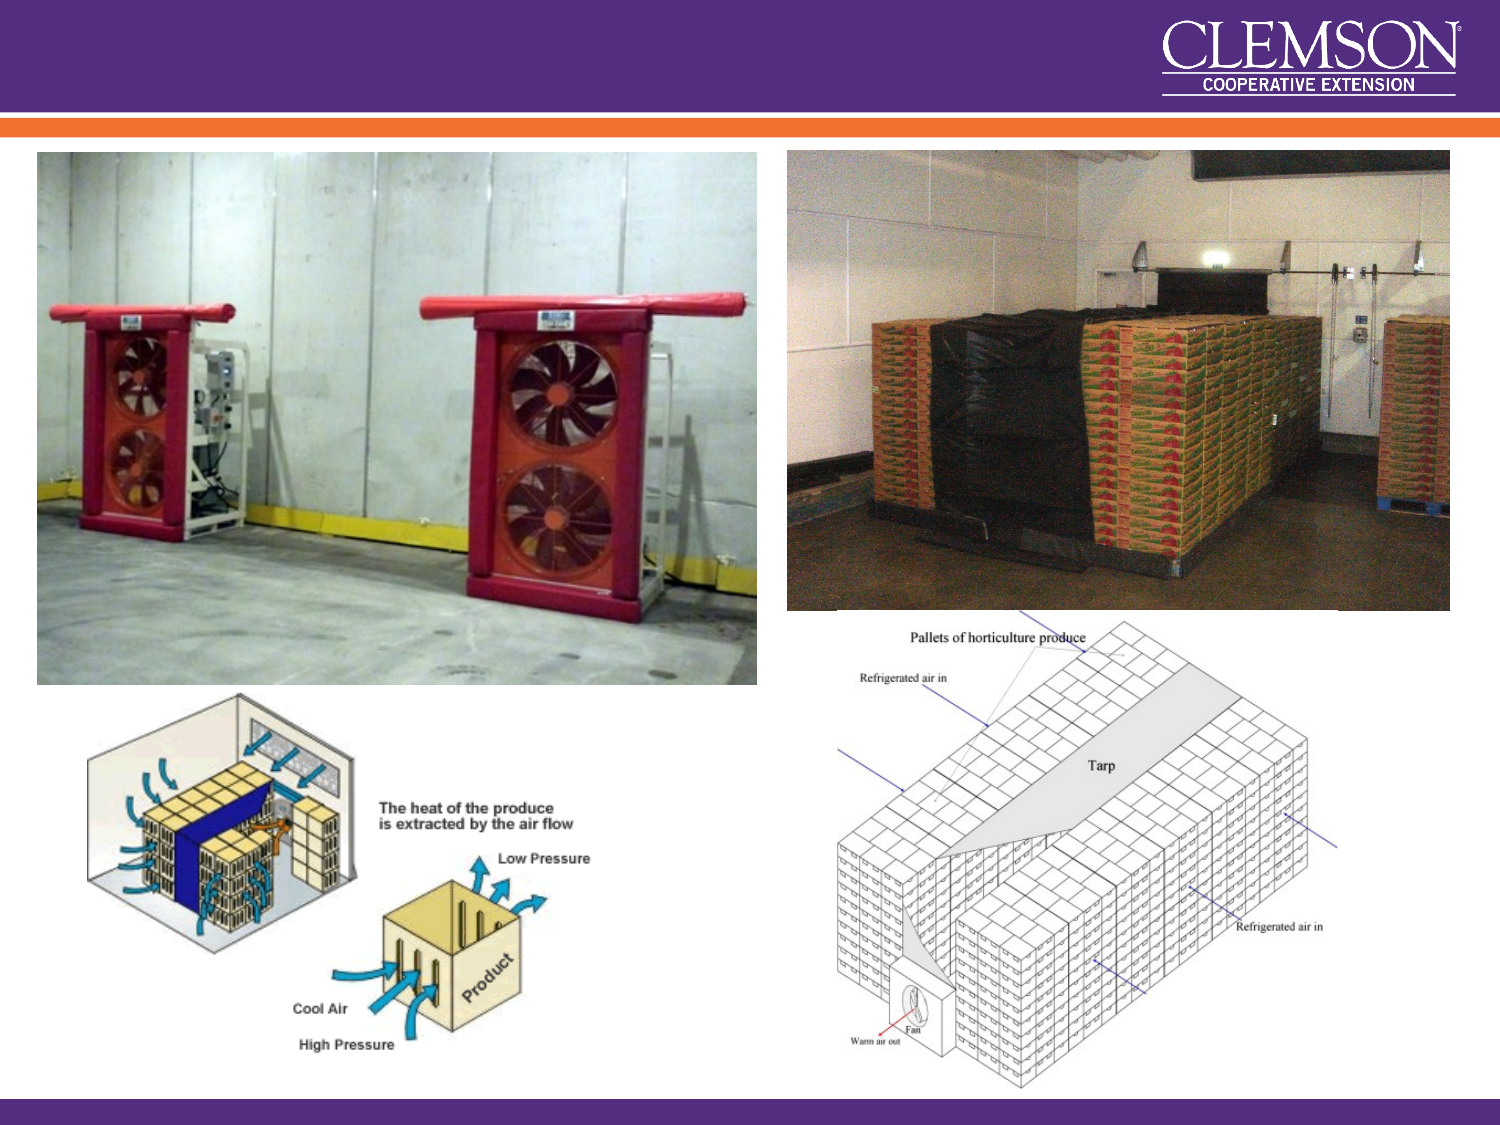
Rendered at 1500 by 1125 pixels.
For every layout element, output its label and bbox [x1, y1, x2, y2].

picture [787, 150, 1451, 1089]
picture [1162, 20, 1462, 96]
picture [0, 1099, 1500, 1125]
list [37, 151, 757, 686]
picture [87, 687, 593, 1076]
